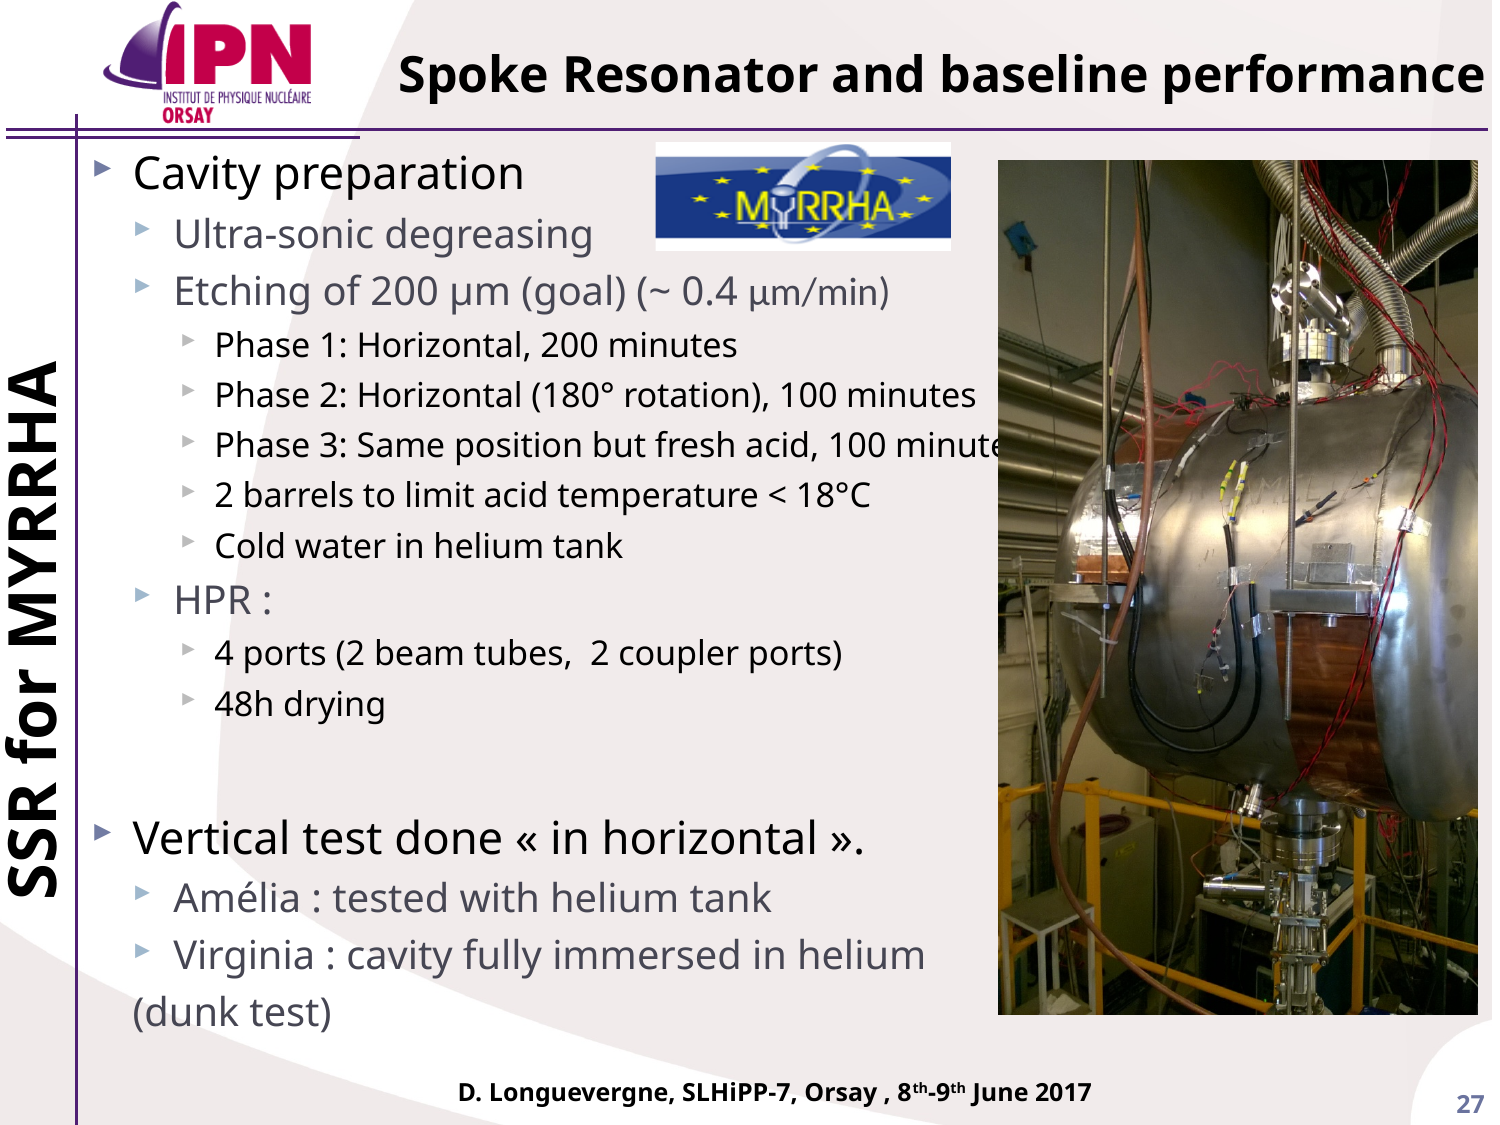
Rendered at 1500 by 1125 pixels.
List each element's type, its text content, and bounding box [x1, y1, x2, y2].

picture [655, 142, 952, 252]
list Cavity preparation Ultra-sonic degreasing Etching of 200 µm (goal) (~ 0.4 µm/min) Phase 1: Horizontal, 200 minutes Phase 2: Horizontal (180° rotation), 100 minutes Phase 3: Same position but fresh acid, 100 minutes 2 barrels to limit acid temperature < 18°C Cold water in helium tank HPR : 4 ports (2 beam tubes, 2 coupler ports) 48h drying Vertical test done « in horizontal ». Amélia : tested with helium tank Virginia : cavity fully immersed in helium (dunk test) [94, 137, 1223, 1047]
text_box Spoke Resonator and baseline performance [383, 35, 1500, 111]
picture [0, 0, 1492, 1125]
text_box SSR for MYRRHA [0, 137, 94, 1125]
